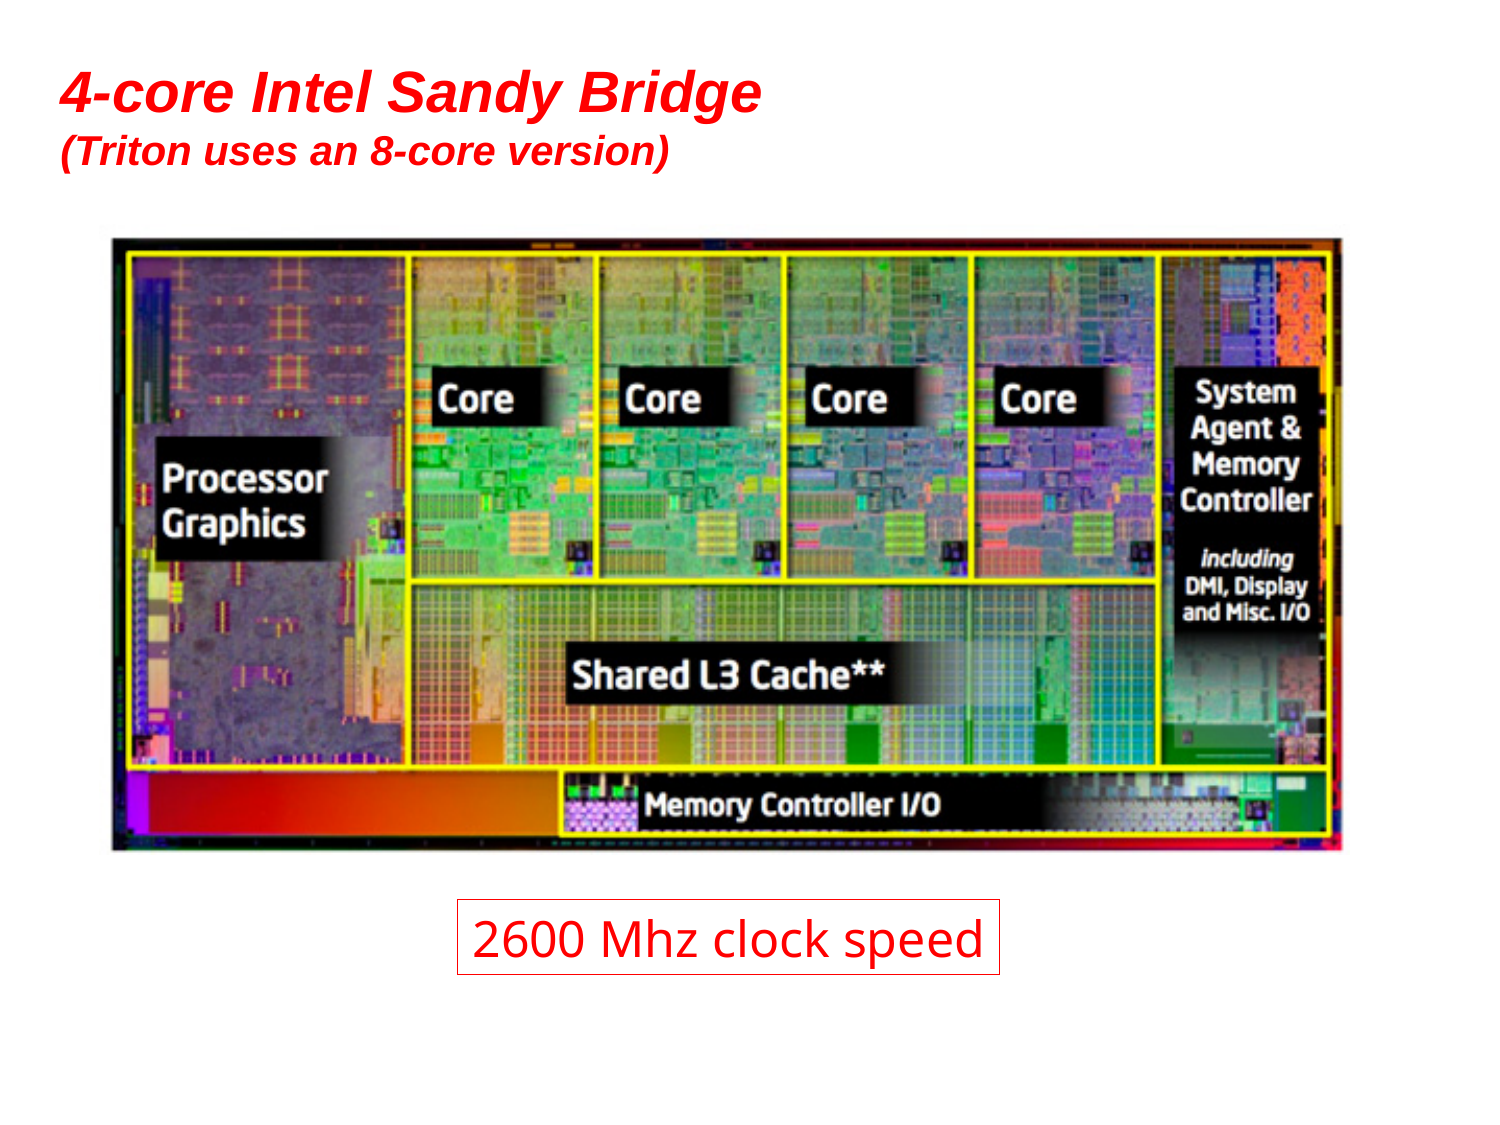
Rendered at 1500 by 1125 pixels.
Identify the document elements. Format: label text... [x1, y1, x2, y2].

text_box 2600 Mhz clock speed [457, 899, 1000, 975]
picture [99, 224, 1351, 855]
title 4-core Intel Sandy Bridge (Triton uses an 8-core version) [49, 49, 797, 247]
